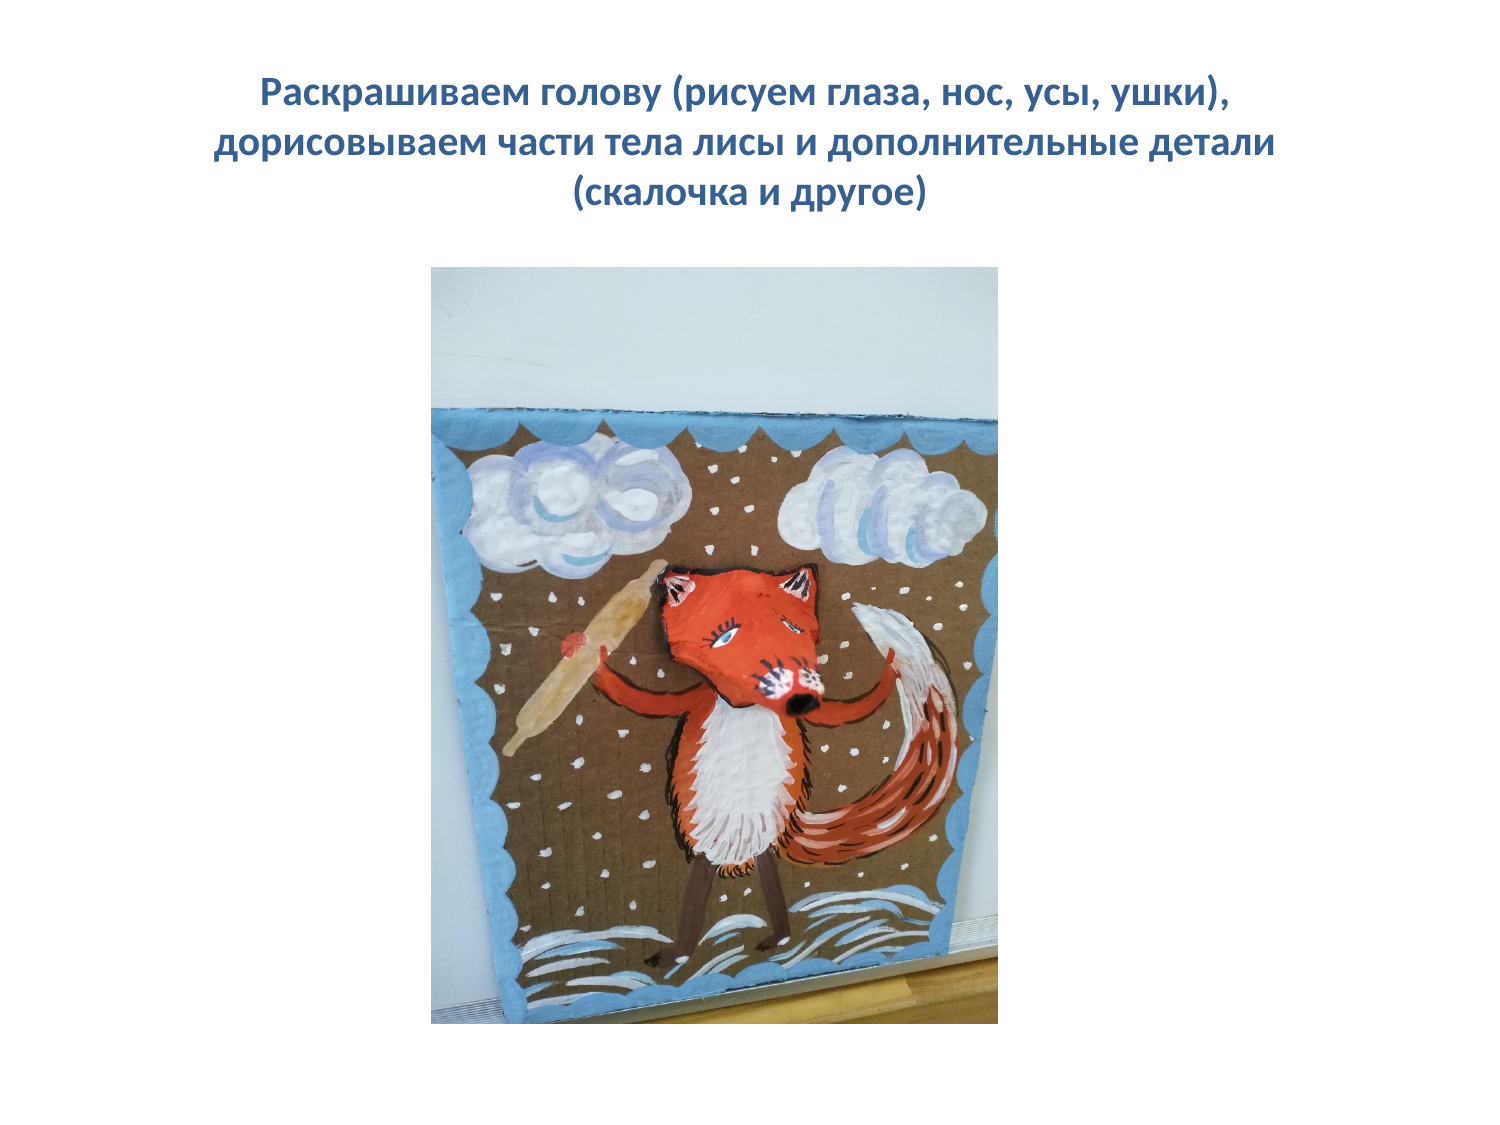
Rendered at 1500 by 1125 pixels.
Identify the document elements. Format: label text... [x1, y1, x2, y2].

title Раскрашиваем голову (рисуем глаза, нос, усы, ушки), дорисовываем части тела лисы и дополнительные детали (скалочка и другое) [75, 45, 1425, 233]
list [430, 266, 999, 1024]
